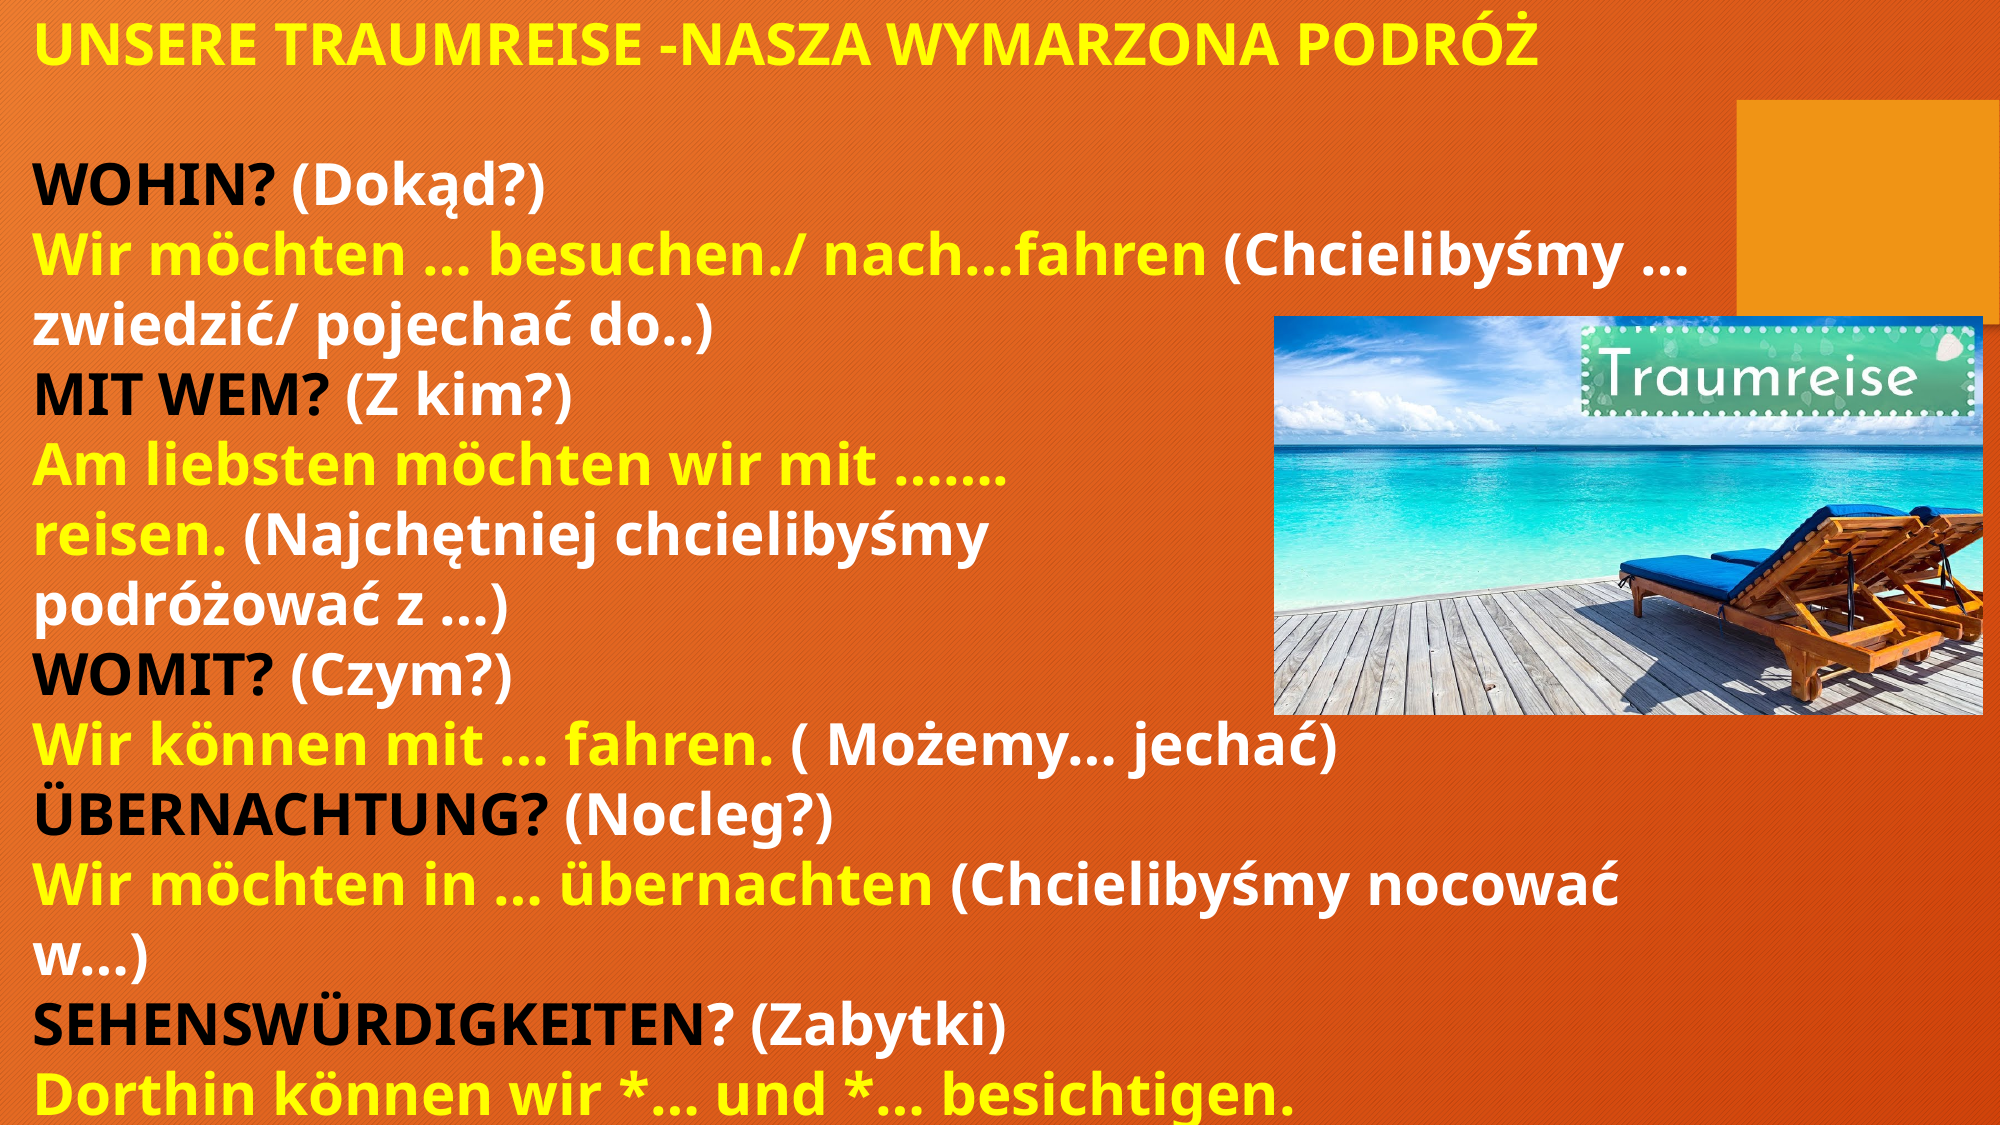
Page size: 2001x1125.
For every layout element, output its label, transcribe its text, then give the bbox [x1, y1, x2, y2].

text_box UNSERE TRAUMREISE -NASZA WYMARZONA PODRÓŻ WOHIN? (Dokąd?) Wir möchten … besuchen./ nach…fahren (Chcielibyśmy … zwiedzić/ pojechać do..) MIT WEM? (Z kim?) Am liebsten möchten wir mit ……. reisen. (Najchętniej chcielibyśmy podróżować z …) WOMIT? (Czym?) Wir können mit … fahren. ( Możemy… jechać) ÜBERNACHTUNG? (Nocleg?) Wir möchten in … übernachten (Chcielibyśmy nocować w…) SEHENSWÜRDIGKEITEN? (Zabytki) Dorthin können wir *… und *… besichtigen. (Tam możemy zwiedzić … i …) [17, 0, 1715, 1125]
picture [1273, 316, 2000, 716]
